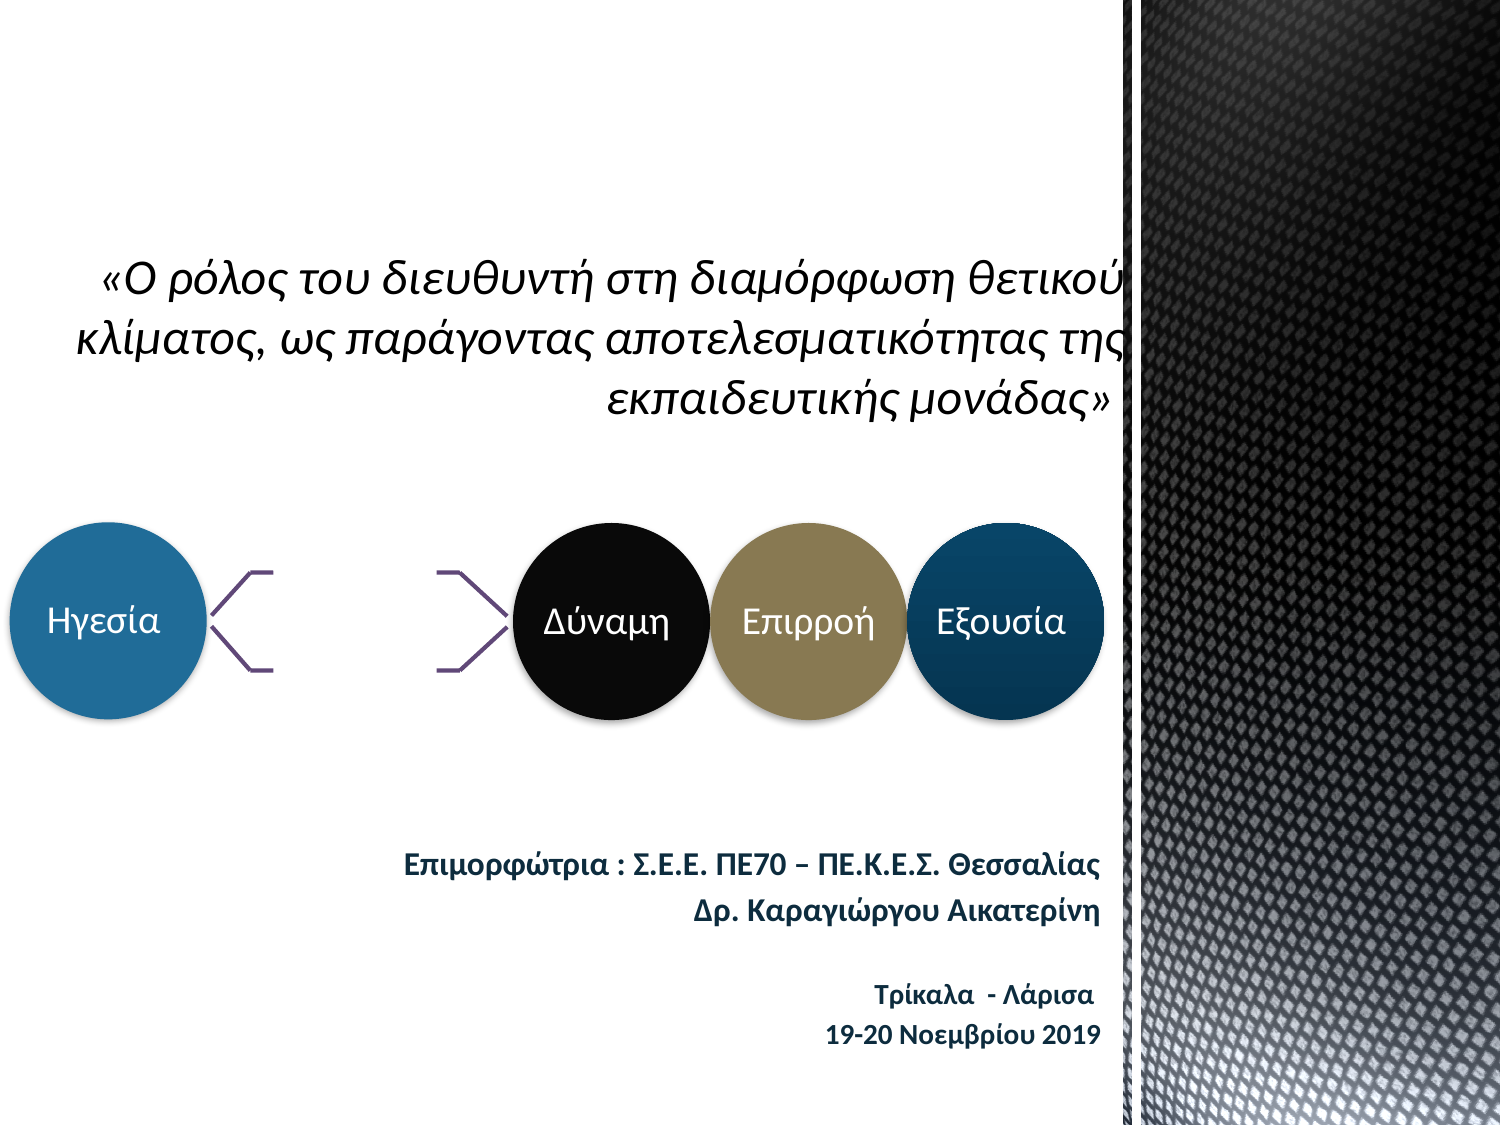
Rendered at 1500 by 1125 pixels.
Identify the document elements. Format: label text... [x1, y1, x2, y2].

subtitle Επιμορφώτρια : Σ.Ε.Ε. ΠΕ70 – ΠΕ.Κ.Ε.Σ. Θεσσαλίας Δρ. Καραγιώργου Αικατερίνη Τρίκαλα - Λάρισα 19-20 Νοεμβρίου 2019 [218, 834, 1117, 1094]
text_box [0, 503, 1105, 740]
title «Ο ρόλος του διευθυντή στη διαμόρφωση θετικού κλίματος, ως παράγοντας αποτελεσματικότητας της εκπαιδευτικής μονάδας» [17, 149, 1140, 433]
picture [1123, 0, 1500, 1125]
